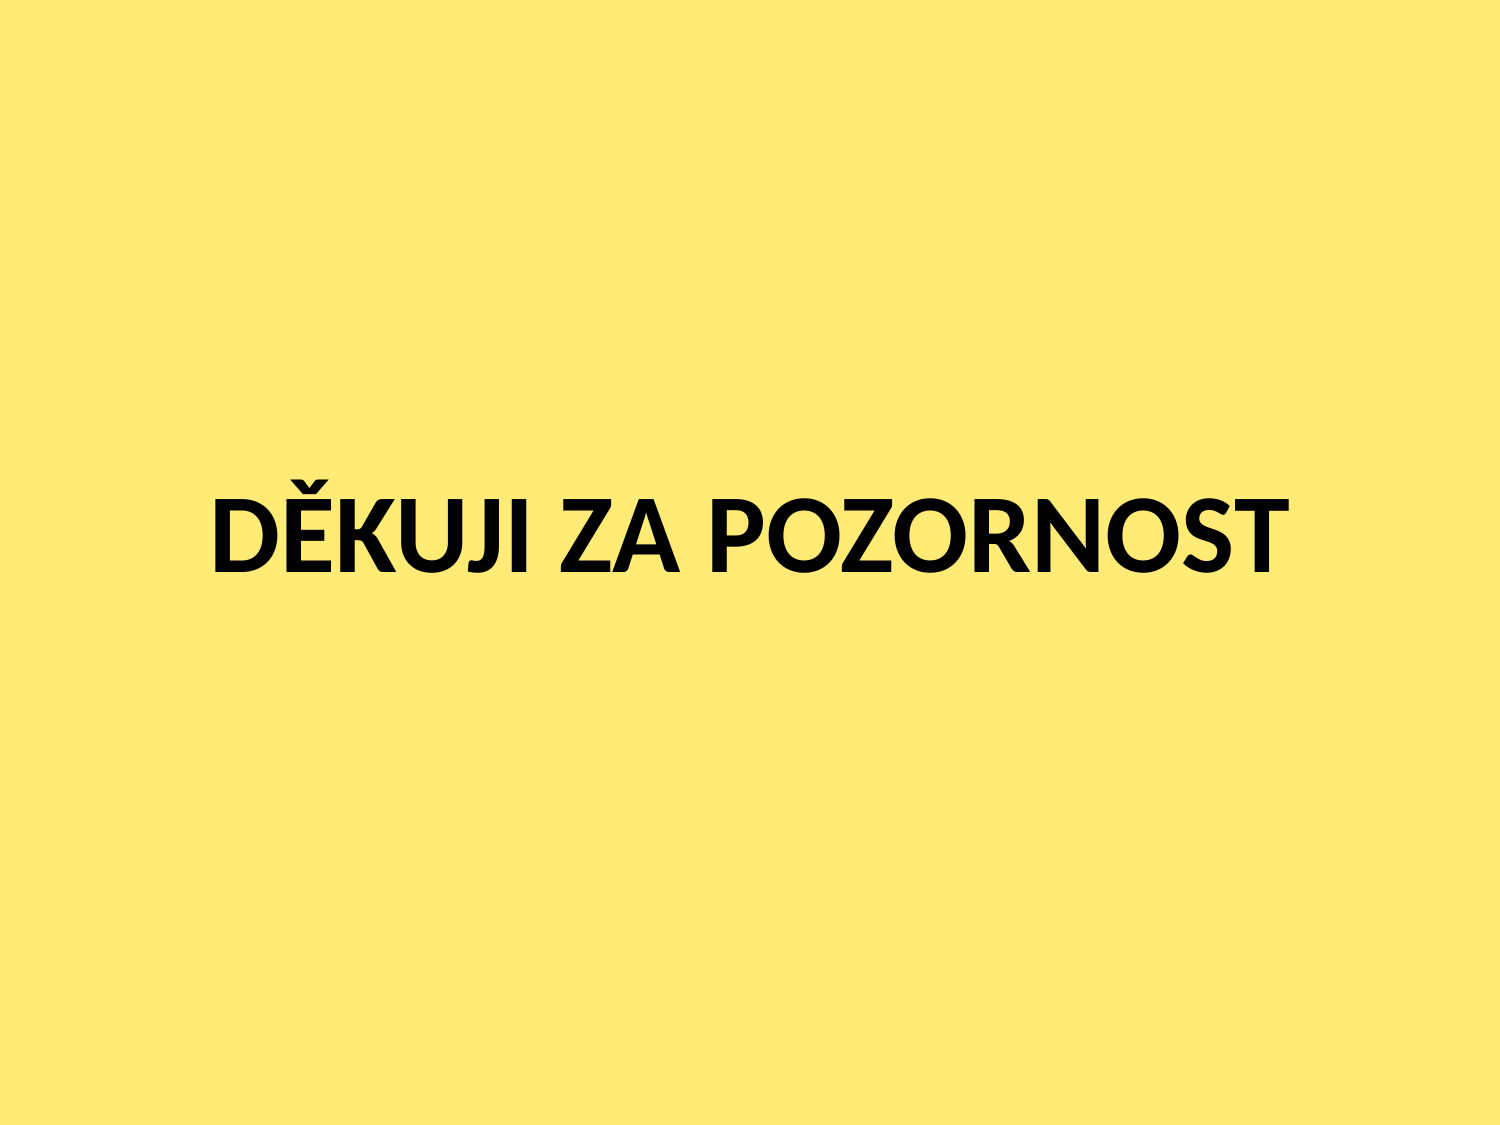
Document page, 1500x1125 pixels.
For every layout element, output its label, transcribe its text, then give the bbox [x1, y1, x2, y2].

title DĚKUJI ZA POZORNOST [75, 434, 1425, 622]
